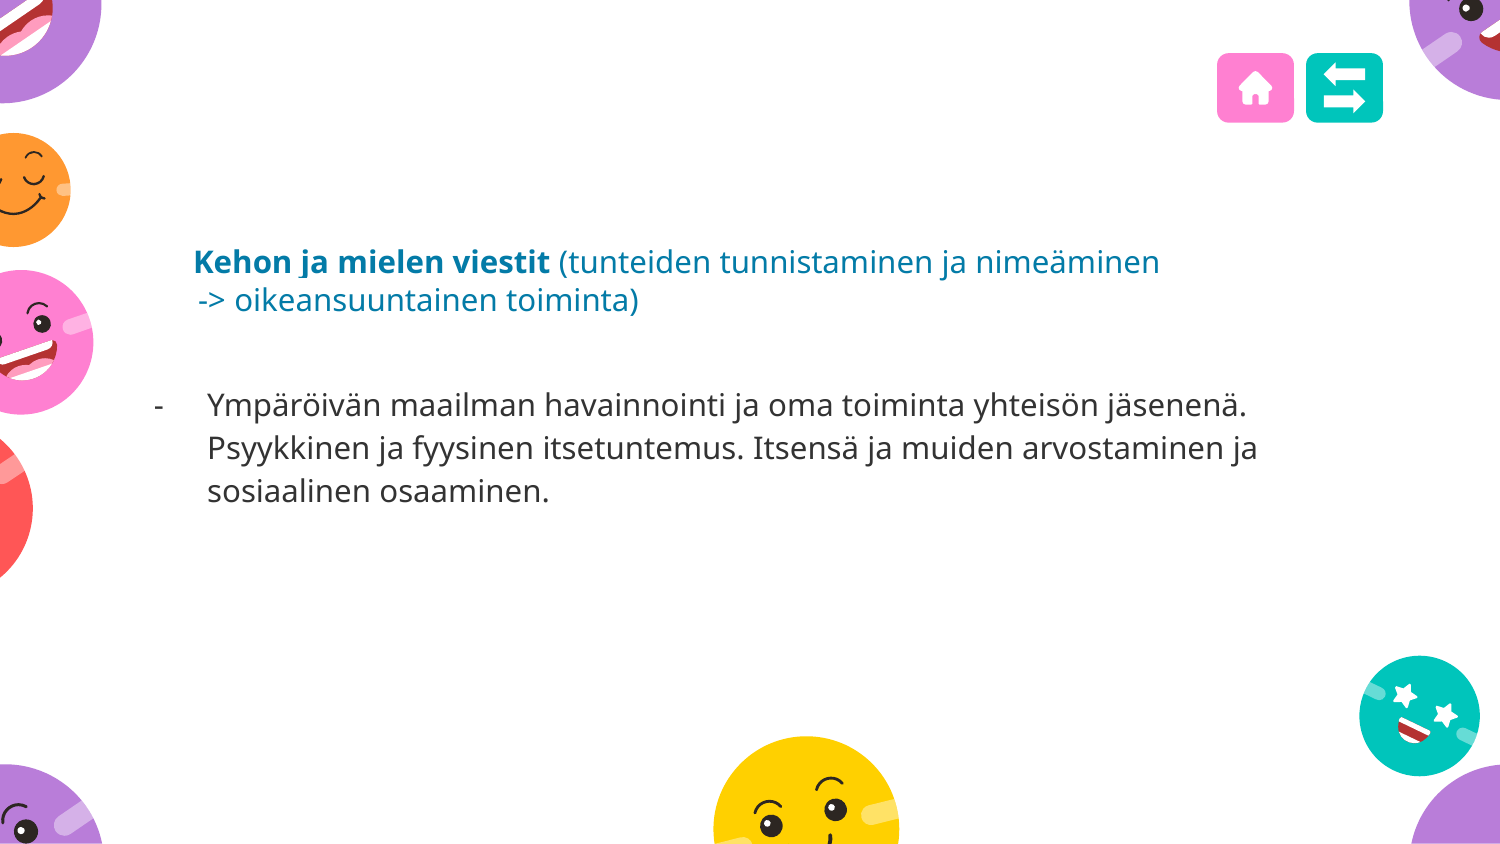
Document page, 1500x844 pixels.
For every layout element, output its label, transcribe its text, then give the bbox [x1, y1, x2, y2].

text_box [1306, 53, 1384, 123]
text_box [1323, 89, 1366, 114]
subtitle Kehon ja mielen viestit (tunteiden tunnistaminen ja nimeäminen -> oikeansuuntainen toiminta) Ympäröivän maailman havainnointi ja oma toiminta yhteisön jäsenenä. Psyykkinen ja fyysinen itsetuntemus. Itsensä ja muiden arvostaminen ja sosiaalinen osaaminen. [117, 53, 1294, 784]
text_box [1217, 53, 1295, 123]
text_box [1323, 62, 1366, 87]
text_box [1238, 71, 1273, 105]
